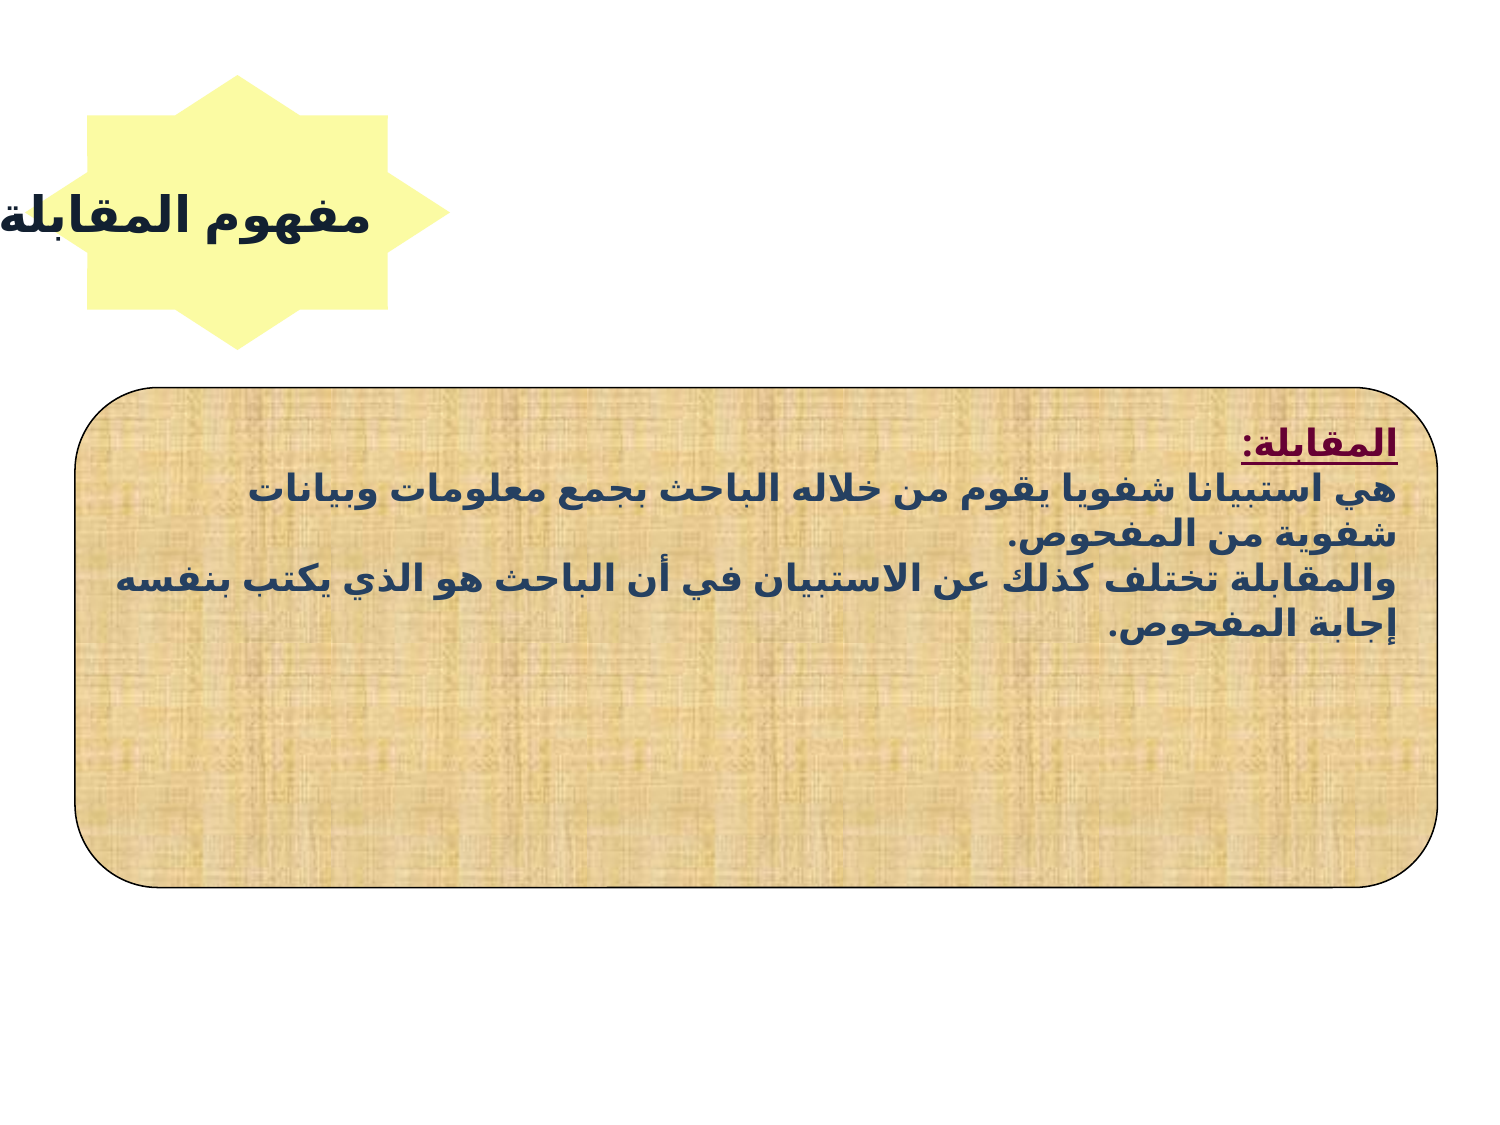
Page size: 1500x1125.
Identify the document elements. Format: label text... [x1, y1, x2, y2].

text_box المقابلة: هي استبيانا شفويا يقوم من خلاله الباحث بجمع معلومات وبيانات شفوية من المفحوص. والمقابلة تختلف كذلك عن الاستبيان في أن الباحث هو الذي يكتب بنفسه إجابة المفحوص. [74, 387, 1438, 888]
text_box مفهوم المقابلة [24, 75, 451, 351]
